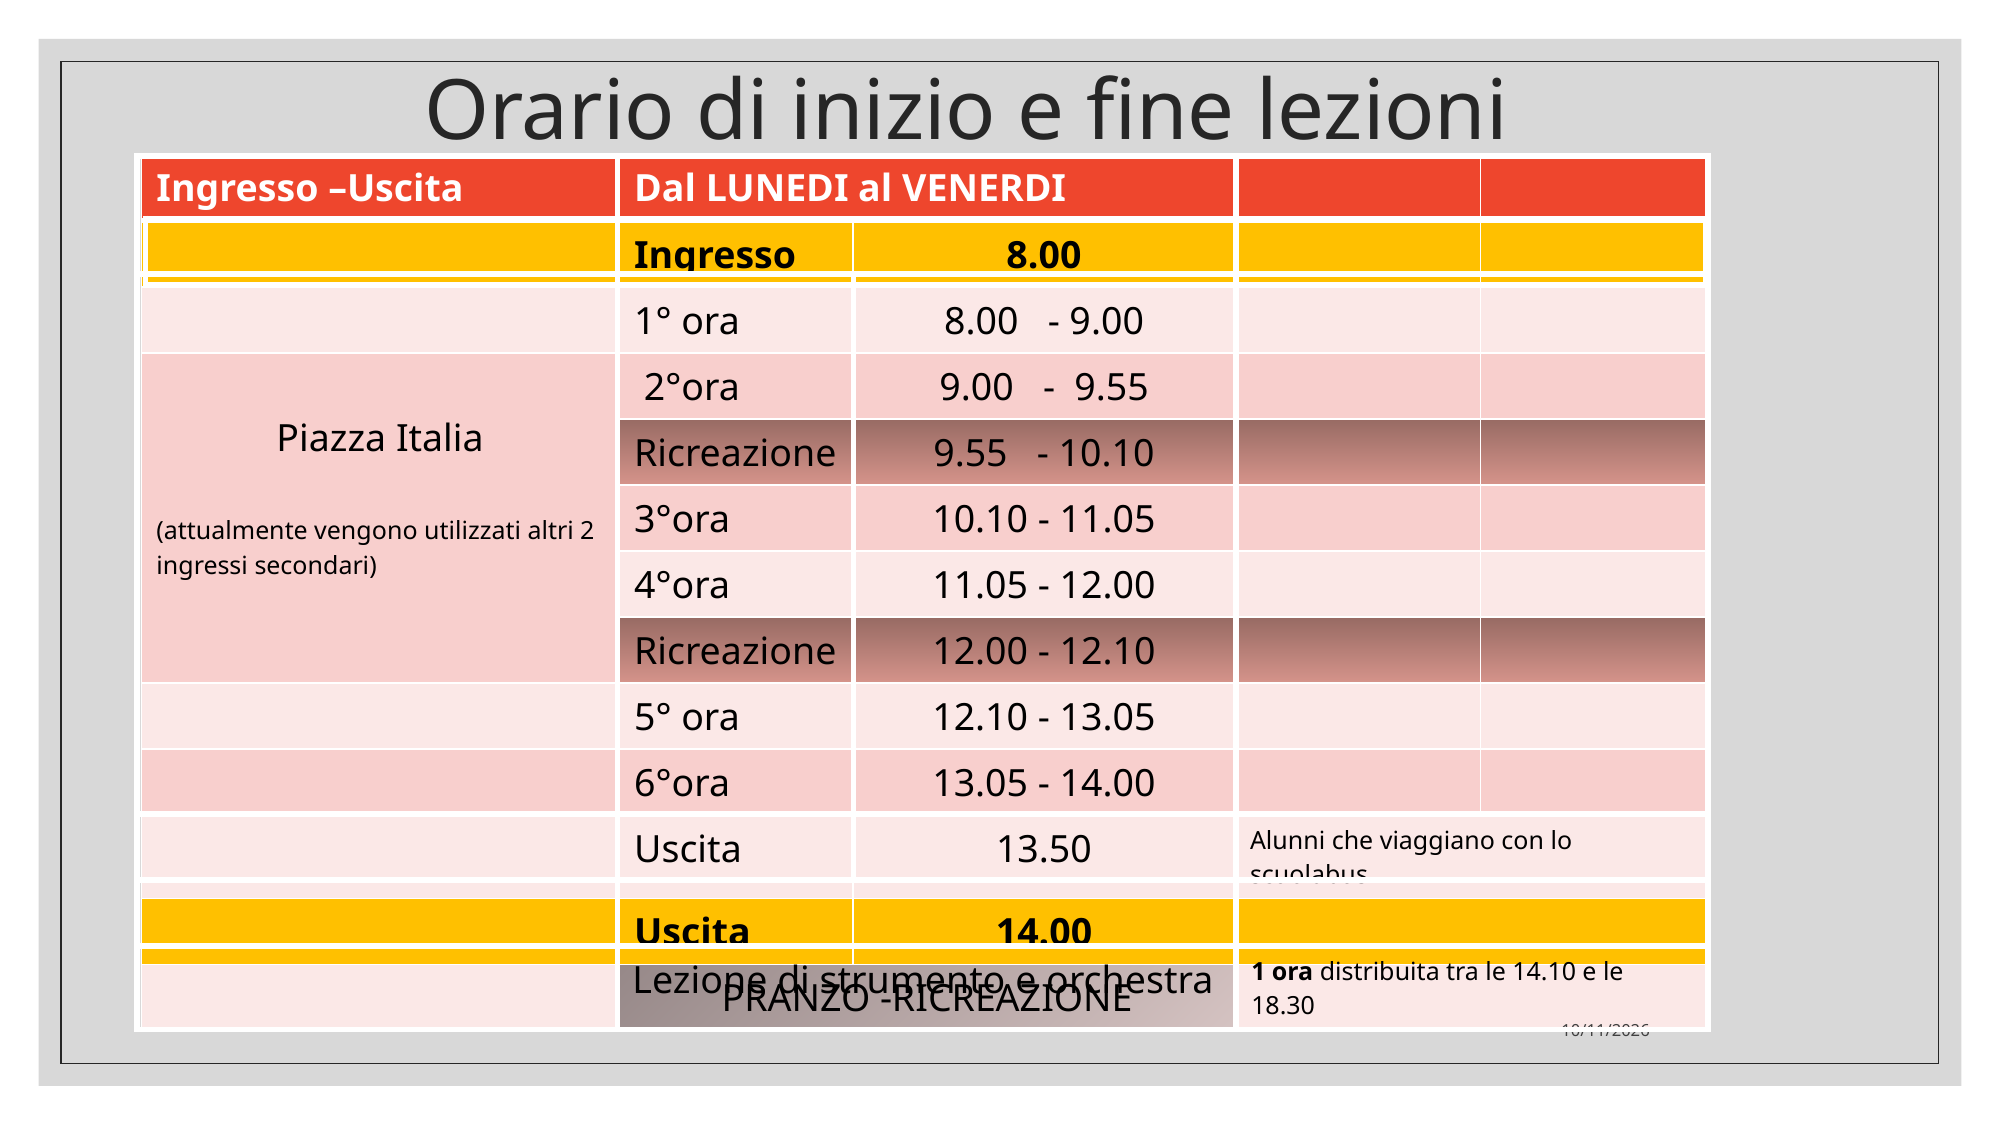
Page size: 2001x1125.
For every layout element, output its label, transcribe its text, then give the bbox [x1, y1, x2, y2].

table_cell Lezione di strumento e orchestra [620, 949, 1233, 1027]
table_cell [856, 817, 1233, 877]
table_cell [140, 883, 615, 943]
table_cell [620, 817, 851, 877]
table_header [620, 159, 1233, 216]
table_cell [620, 287, 851, 811]
table_cell [620, 883, 1233, 943]
table_cell [856, 287, 1233, 811]
table_cell 1 ora distribuita tra le 14.10 e le 18.30 [1239, 949, 1705, 1027]
table_header [1239, 159, 1705, 216]
table_cell [1239, 287, 1705, 811]
table_header [148, 221, 1703, 282]
title Orario di inizio e fine lezioni [141, 0, 1792, 225]
table_cell [140, 277, 615, 811]
table_header [140, 159, 615, 271]
table_cell [140, 949, 615, 1027]
table_cell [1239, 817, 1705, 877]
table_cell [140, 817, 615, 877]
table_cell [1239, 883, 1705, 943]
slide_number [1190, 1032, 1665, 1050]
